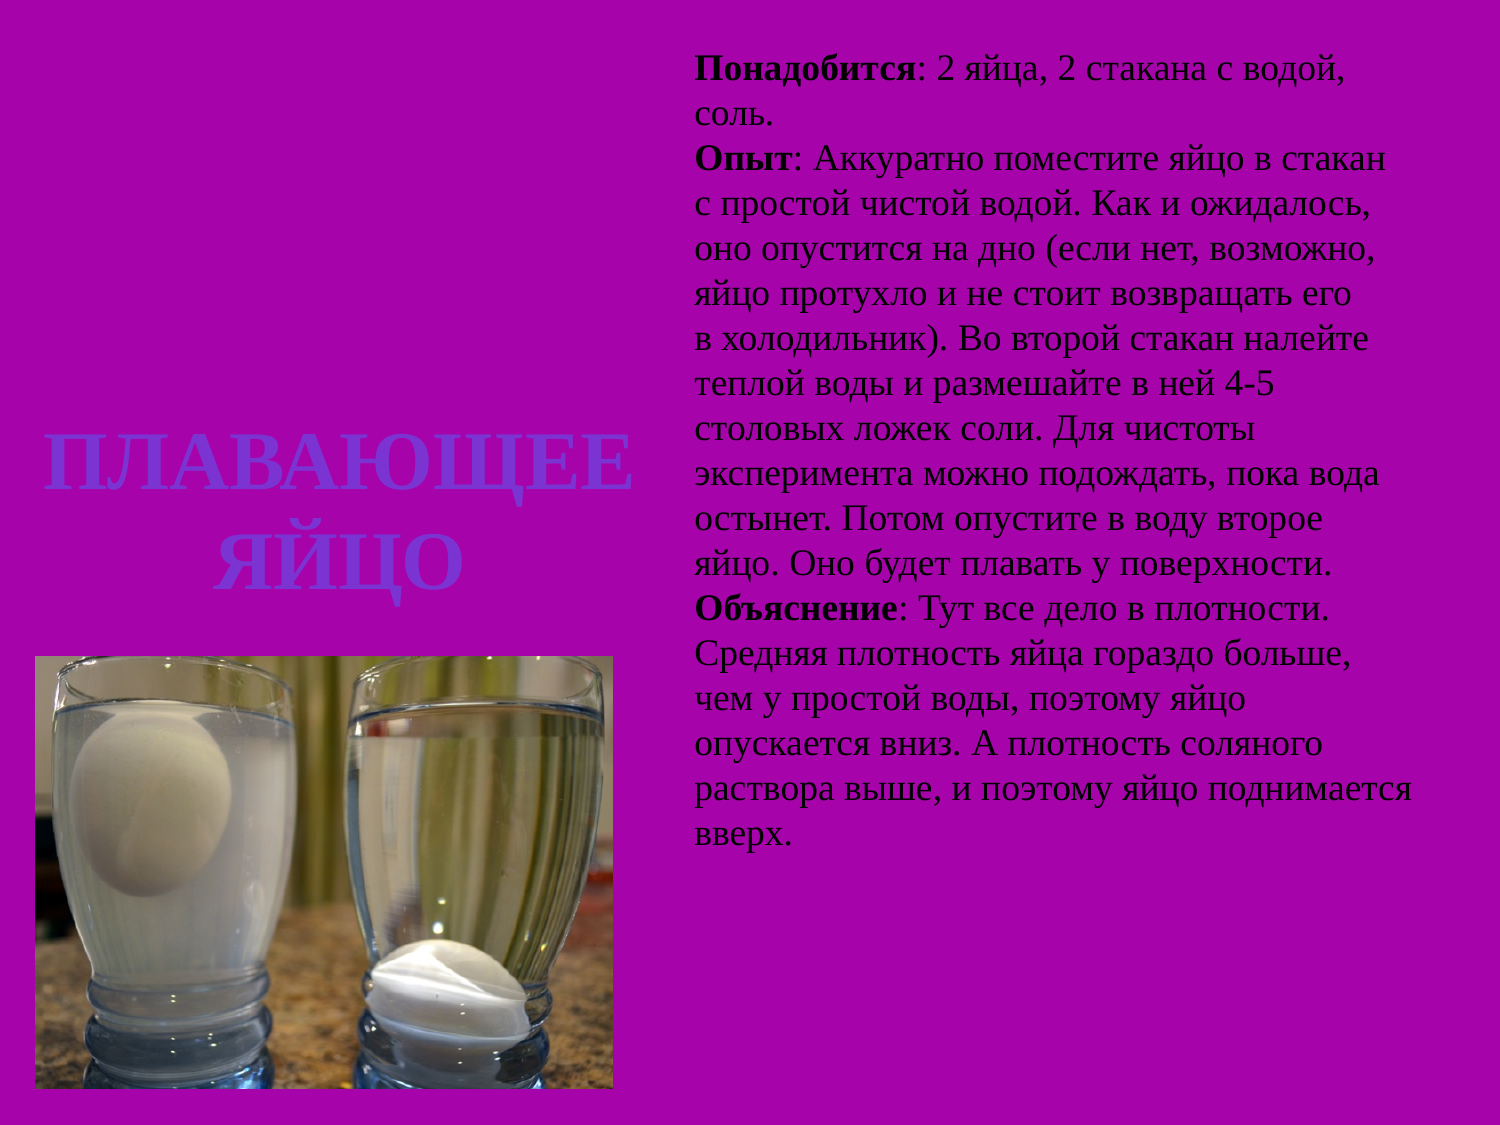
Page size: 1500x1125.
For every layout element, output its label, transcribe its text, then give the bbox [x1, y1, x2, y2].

text_box Плавающее яйцо [0, 398, 680, 614]
text_box Понадобится: 2 яйца, 2 стакана с водой, соль. Опыт: Аккуратно поместите яйцо в стакан с простой чистой водой. Как и ожидалось, оно опустится на дно (если нет, возможно, яйцо протухло и не стоит возвращать его в холодильник). Во второй стакан налейте теплой воды и размешайте в ней 4-5 столовых ложек соли. Для чистоты эксперимента можно подождать, пока вода остынет. Потом опустите в воду второе яйцо. Оно будет плавать у поверхности. Объяснение: Тут все дело в плотности. Средняя плотность яйца гораздо больше, чем у простой воды, поэтому яйцо опускается вниз. А плотность соляного раствора выше, и поэтому яйцо поднимается вверх. [679, 35, 1430, 995]
picture [34, 656, 613, 1090]
